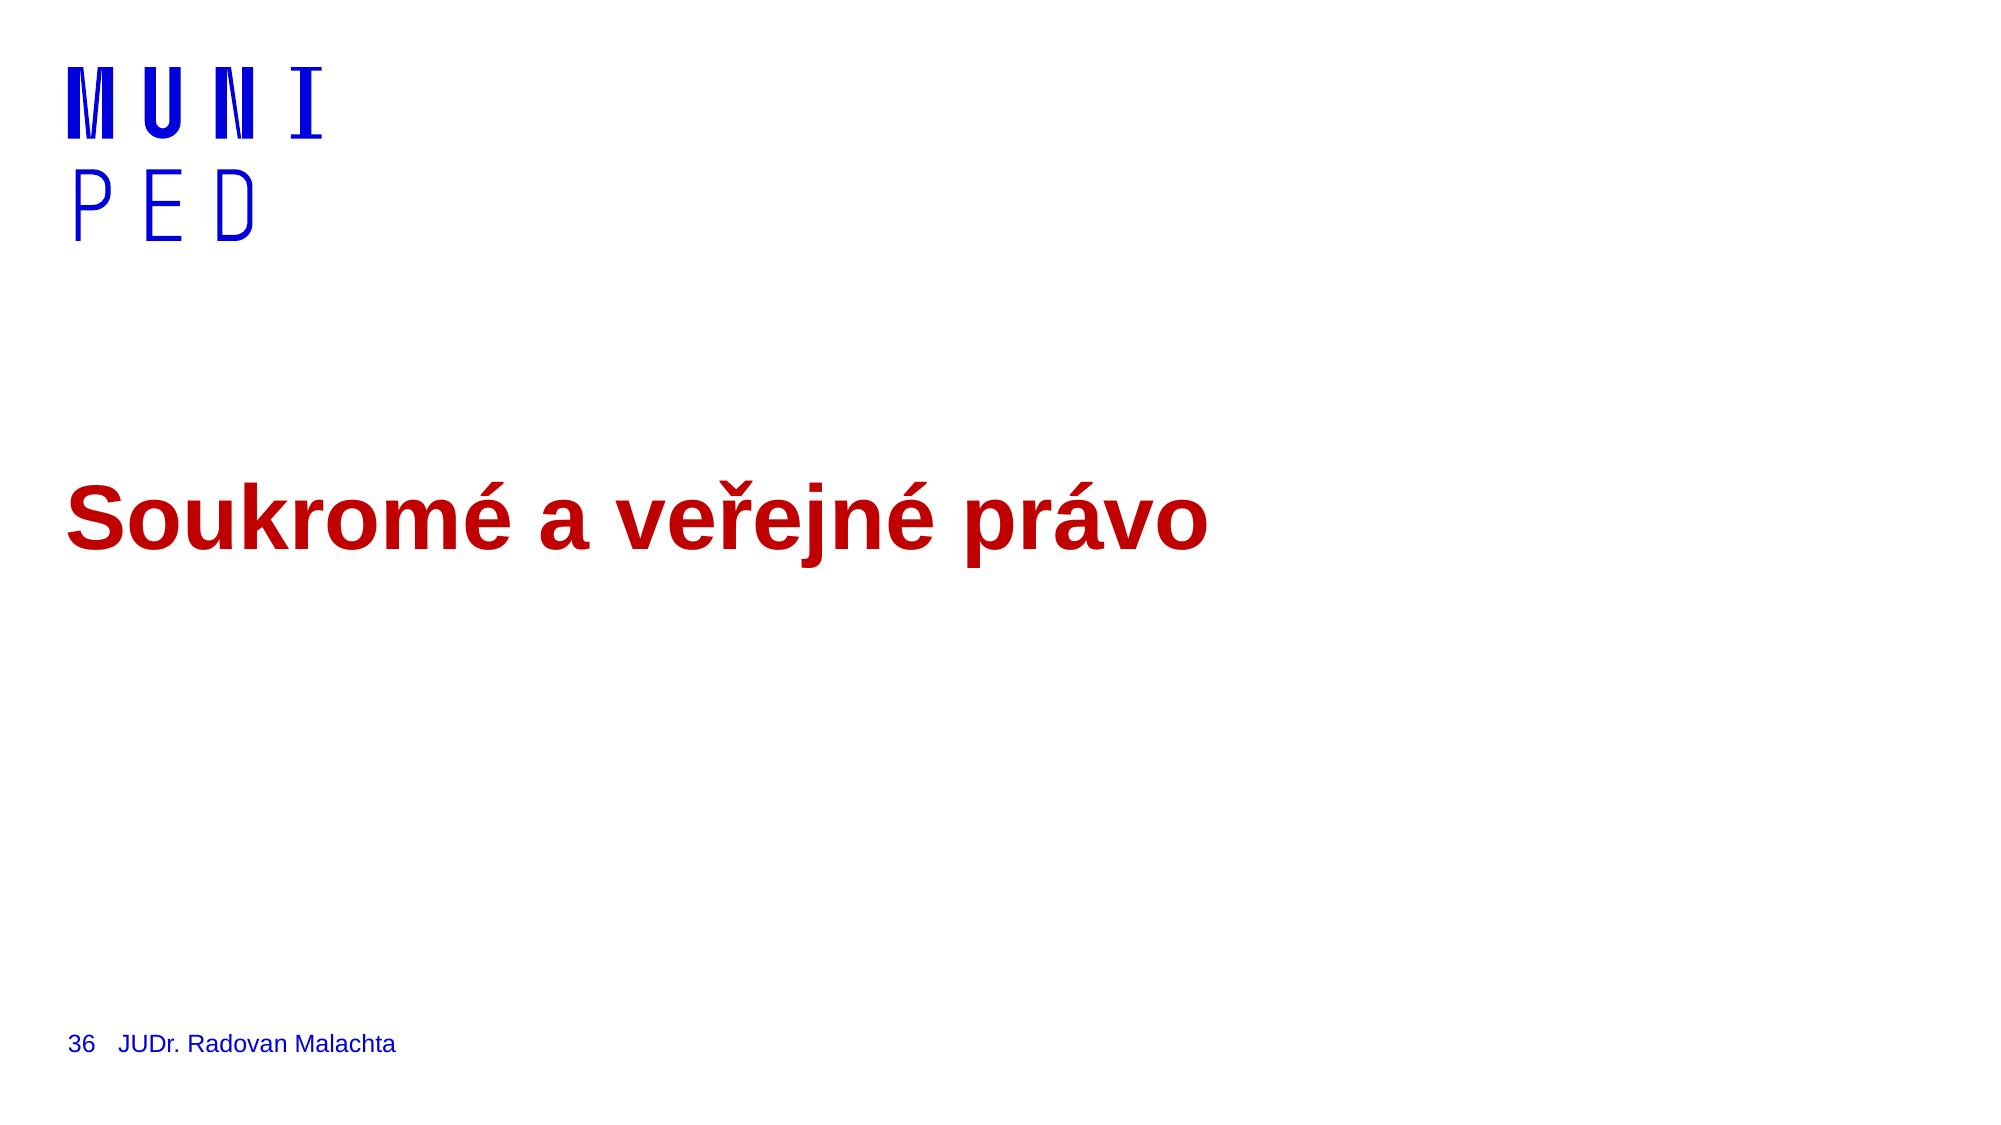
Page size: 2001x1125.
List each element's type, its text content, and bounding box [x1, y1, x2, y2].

slide_number 36 [67, 1021, 110, 1063]
title Soukromé a veřejné právo [65, 475, 1930, 668]
footer JUDr. Radovan Malachta [118, 1021, 1418, 1063]
